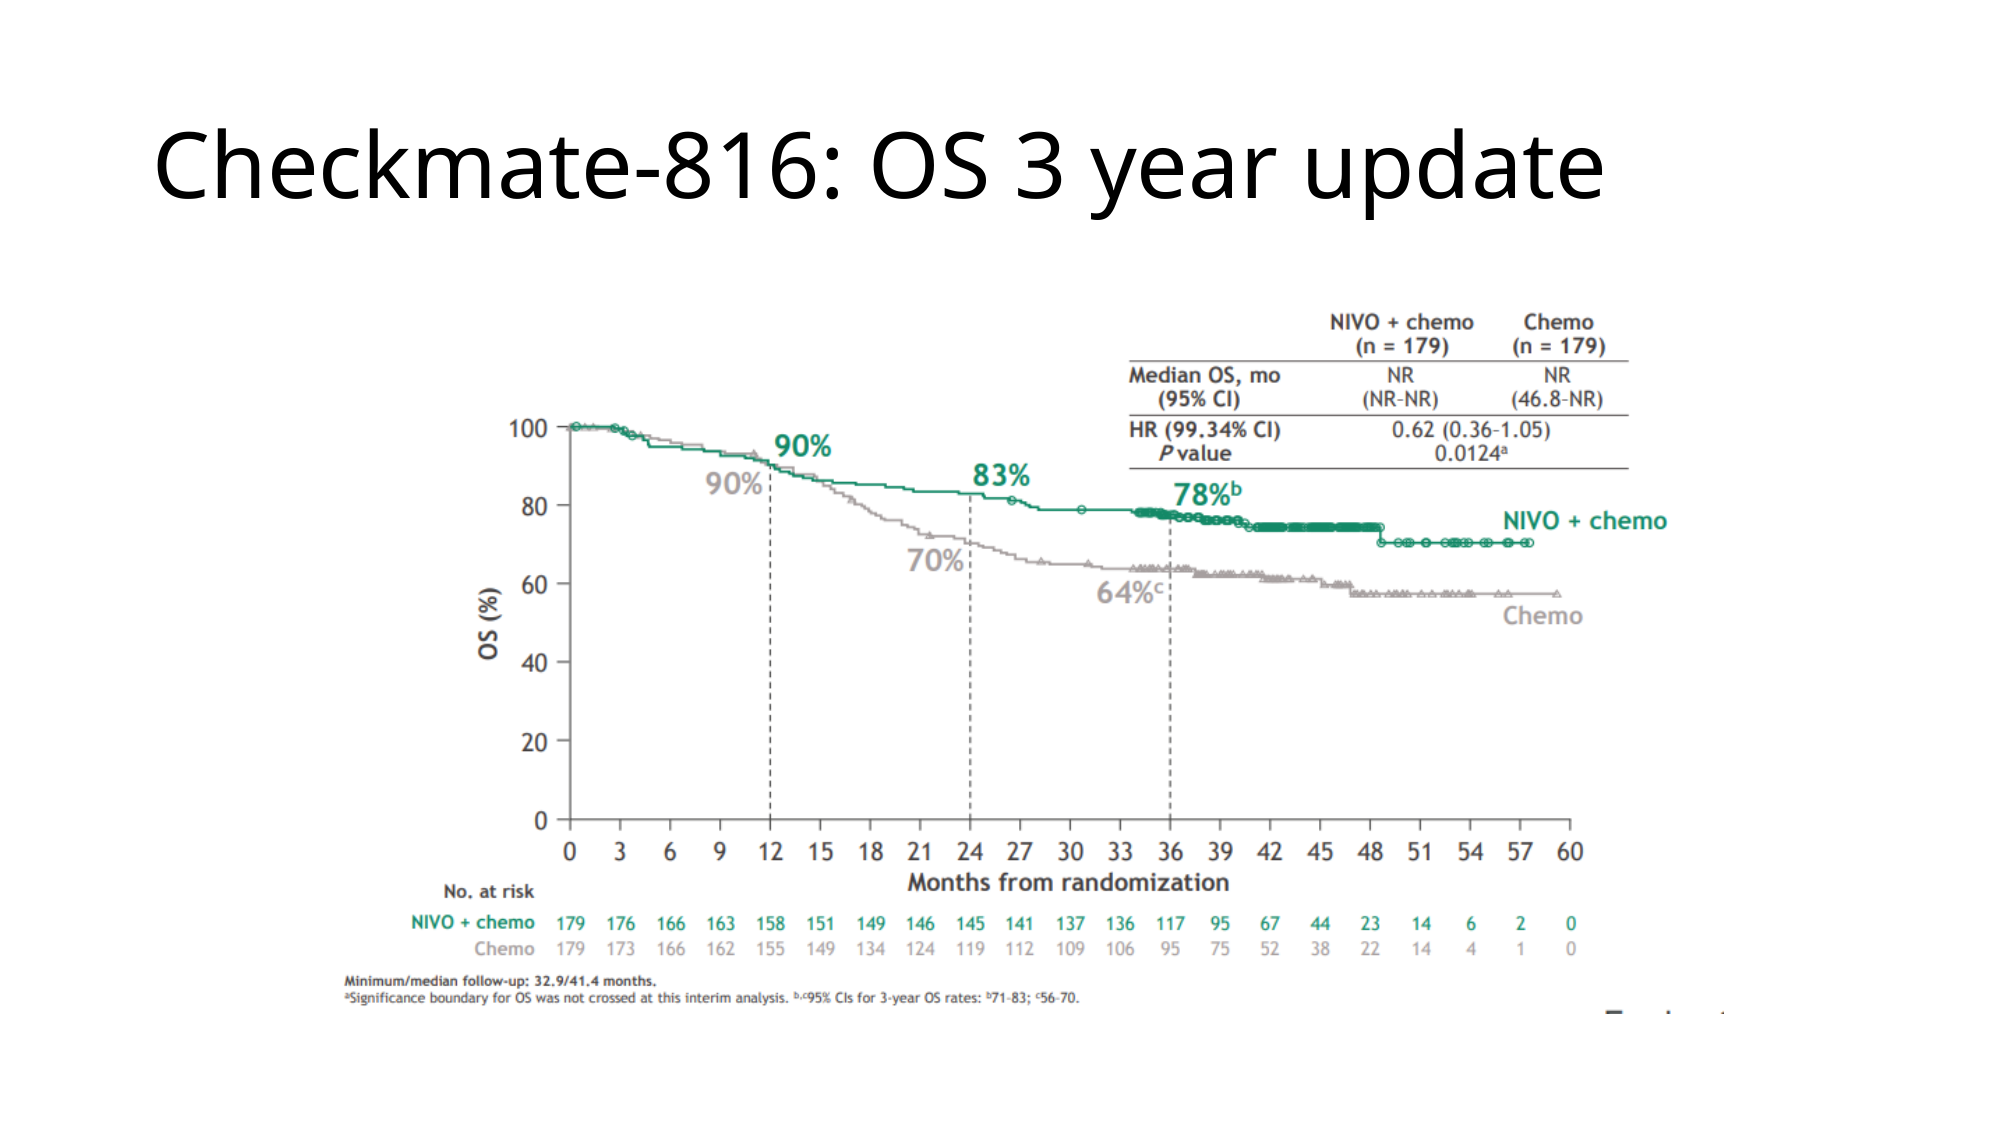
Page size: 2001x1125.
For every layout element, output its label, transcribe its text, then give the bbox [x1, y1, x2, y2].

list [275, 298, 1725, 1014]
title Checkmate-816: OS 3 year update [137, 59, 1863, 278]
